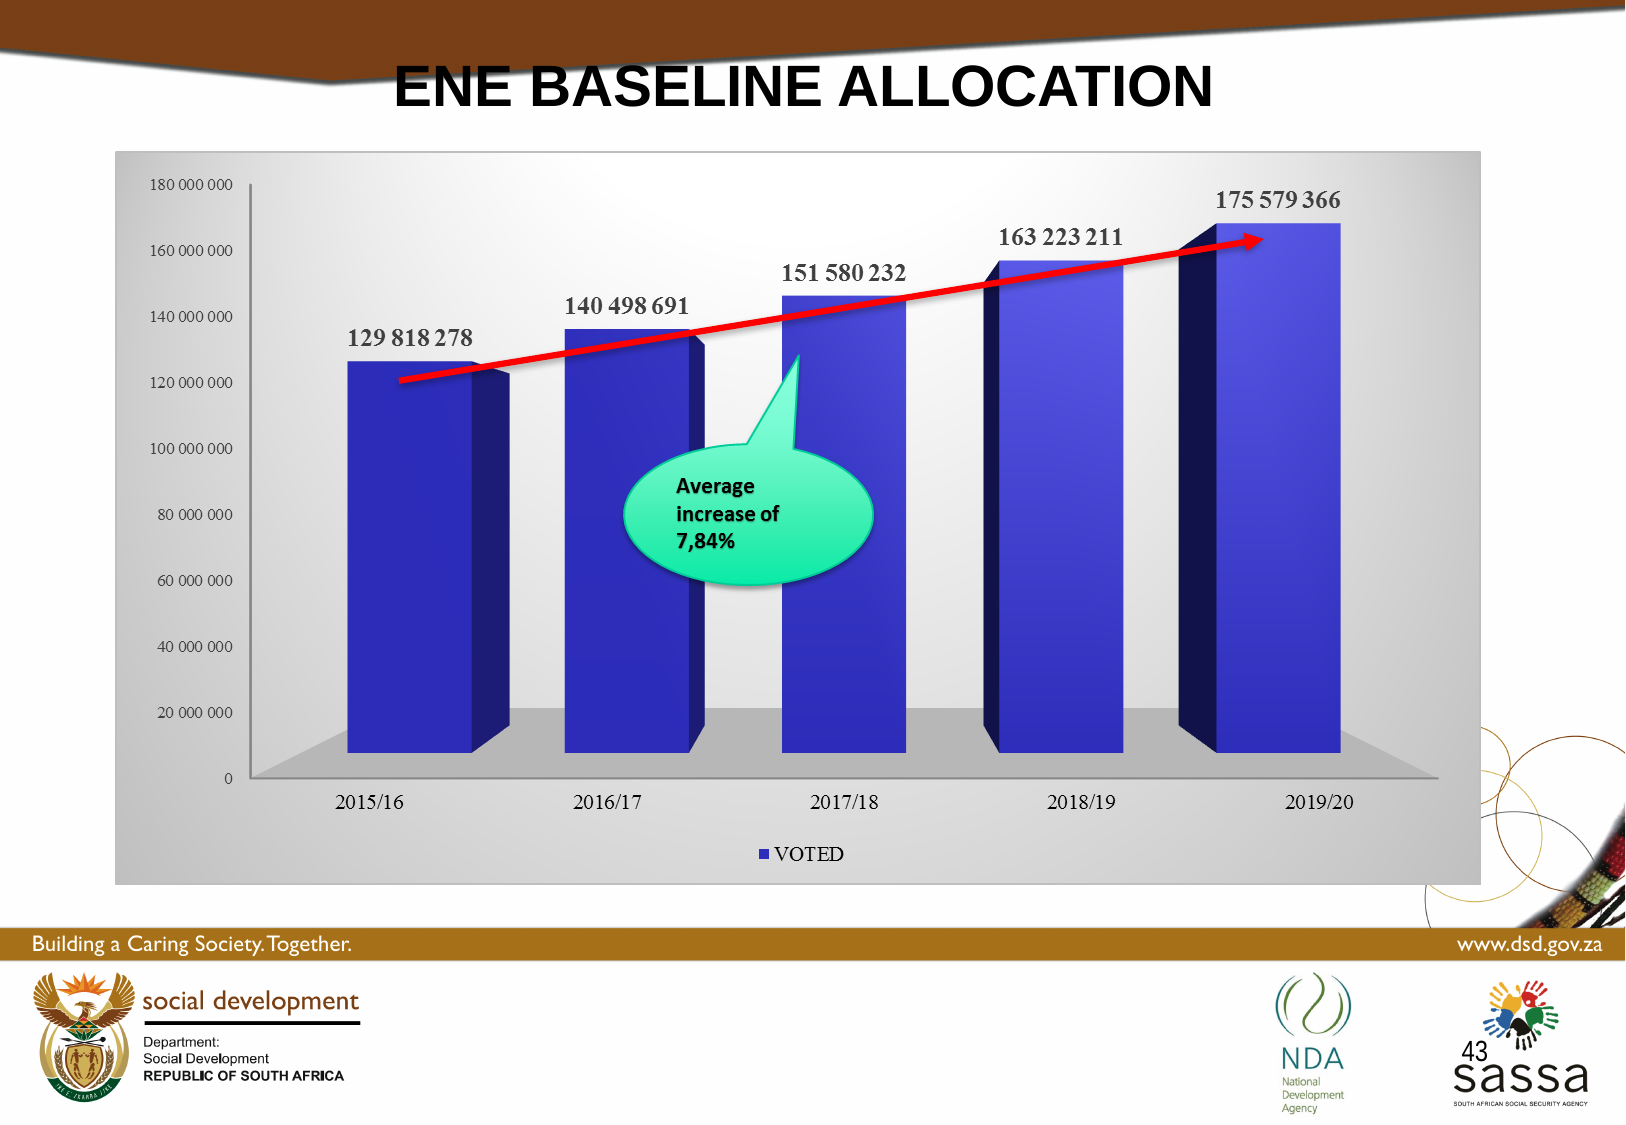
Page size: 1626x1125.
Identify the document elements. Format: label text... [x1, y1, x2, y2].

slide_number 43 [1164, 1025, 1504, 1100]
text_box ENE BASELINE ALLOCATION [139, 41, 1502, 126]
picture [0, 0, 1626, 1125]
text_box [106, 143, 1488, 893]
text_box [398, 238, 1265, 381]
